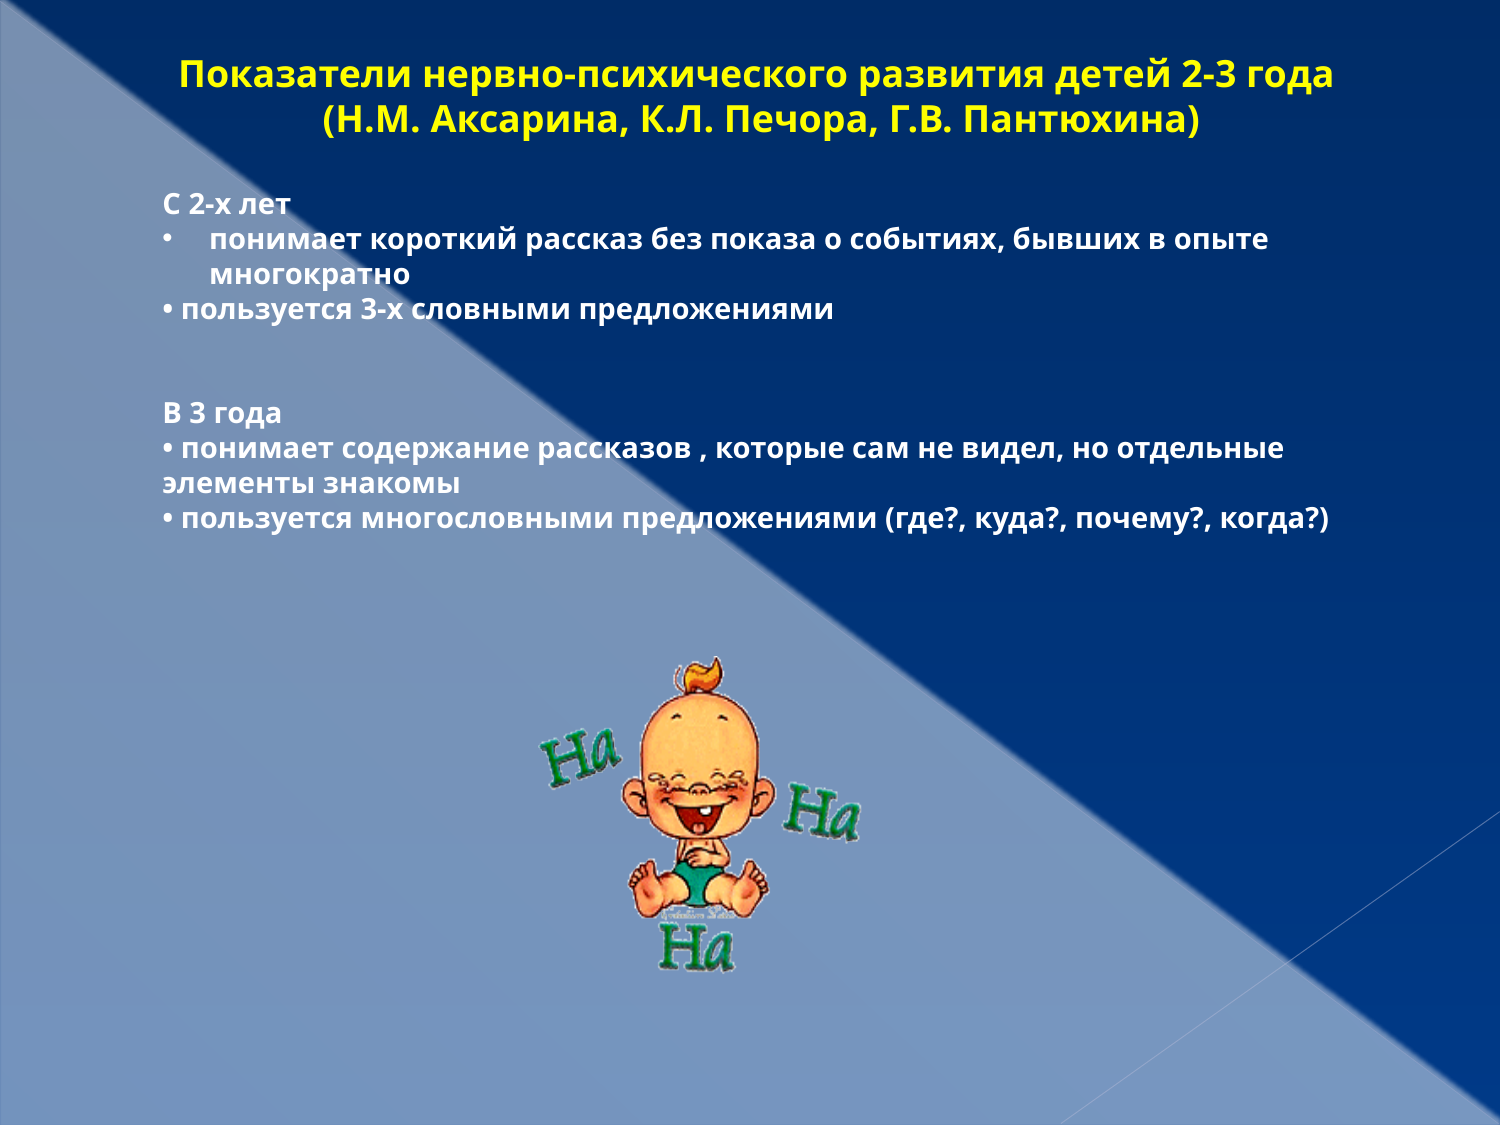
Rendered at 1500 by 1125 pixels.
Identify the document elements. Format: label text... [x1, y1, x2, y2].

picture [536, 656, 868, 977]
text_box Показатели нервно-психического развития детей 2-3 года (Н.М. Аксарина, К.Л. Печора, Г.В. Пантюхина) С 2-х лет понимает короткий рассказ без показа о событиях, бывших в опыте многократно • пользуется 3-х словными предложениями В 3 года • понимает содержание рассказов , которые сам не видел, но отдельные элементы знакомы • пользуется многословными предложениями (где?, куда?, почему?, когда?) [147, 42, 1376, 622]
